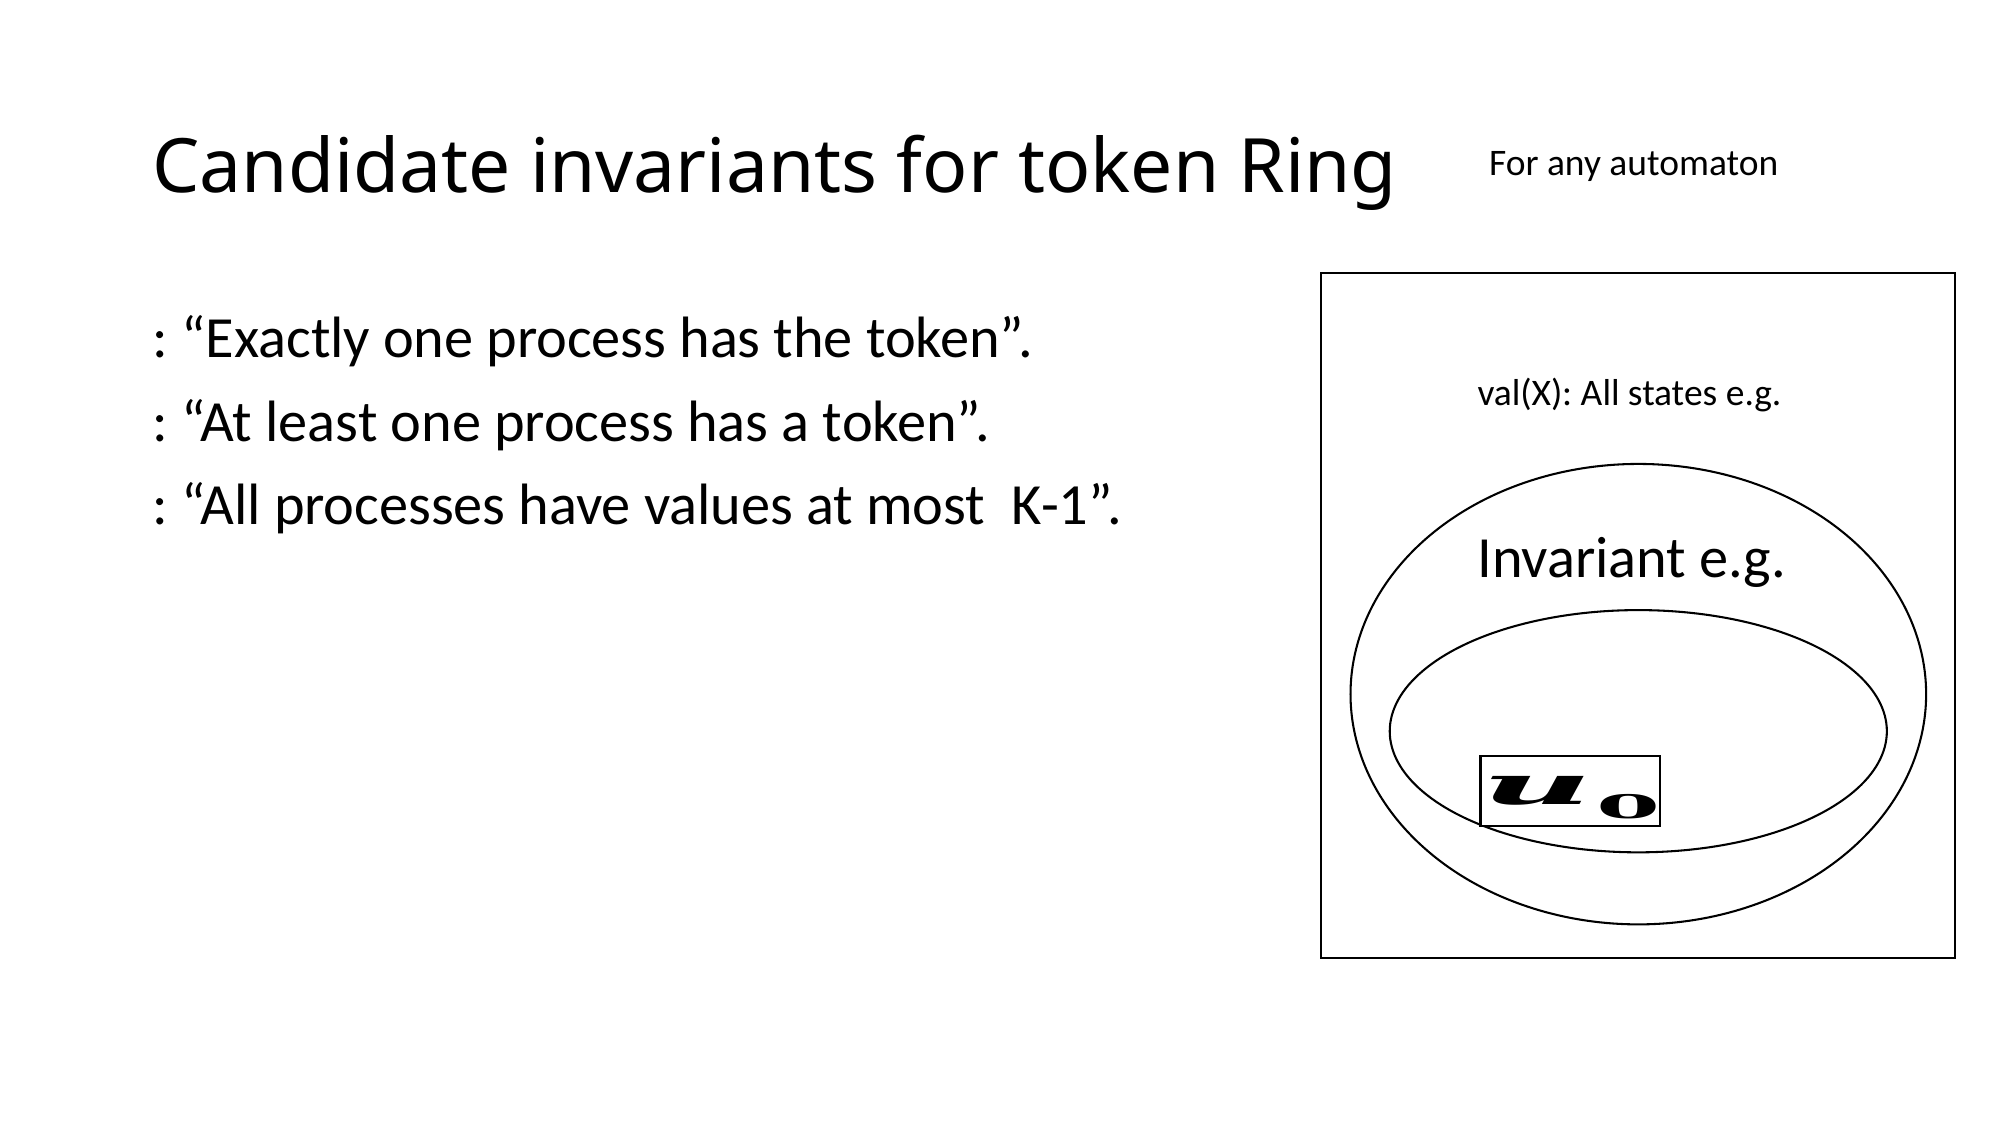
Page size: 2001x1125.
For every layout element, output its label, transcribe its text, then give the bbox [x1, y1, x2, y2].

text_box For any automaton [1474, 130, 1803, 190]
title Candidate invariants for token Ring [137, 59, 1863, 278]
